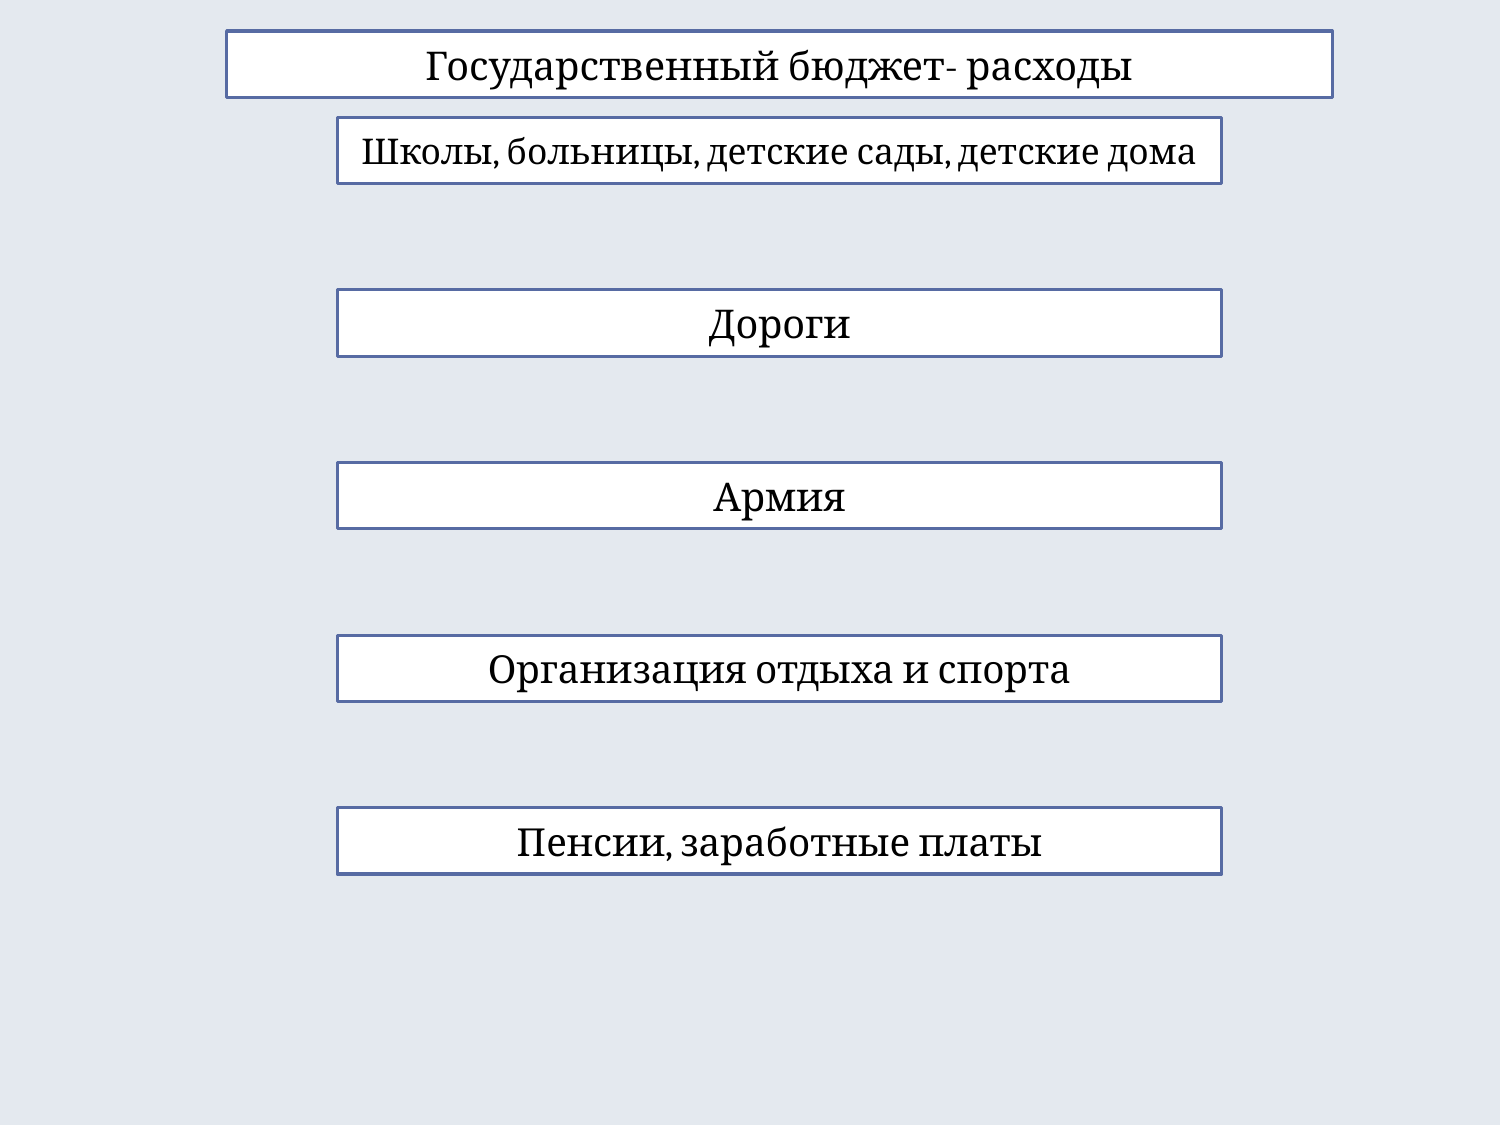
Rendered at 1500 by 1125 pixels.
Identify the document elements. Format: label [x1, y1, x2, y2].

text_box [88, 30, 1471, 1048]
